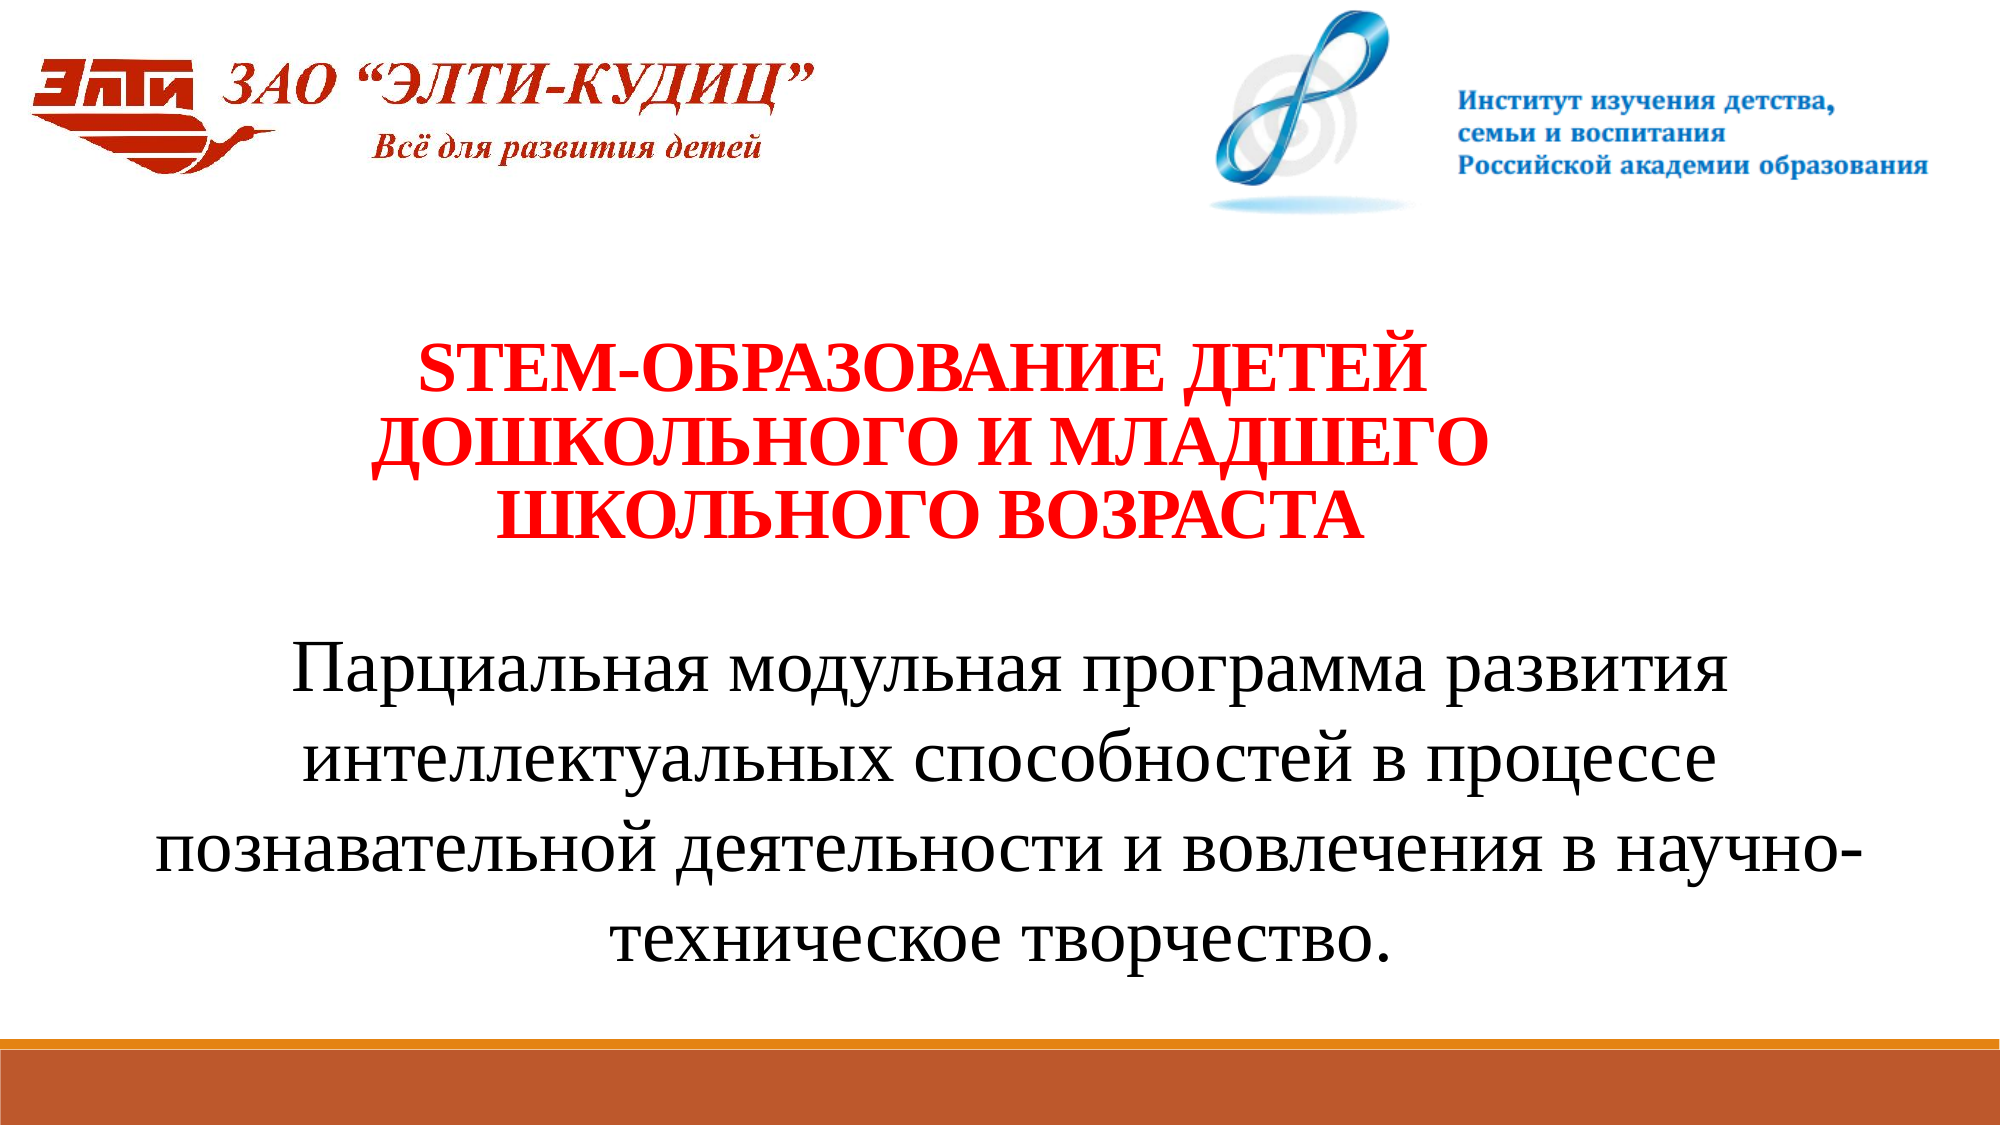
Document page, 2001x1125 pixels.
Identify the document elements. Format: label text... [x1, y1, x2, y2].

picture [0, 0, 850, 227]
picture [1192, 0, 1937, 233]
text_box Парциальная модульная программа развития интеллектуальных способностей в процессе познавательной деятельности и вовлечения в научно-техническое творчество. [61, 608, 1961, 984]
title STEM-ОБРАЗОВАНИЕ ДЕТЕЙ ДОШКОЛЬНОГО И МЛАДШЕГО ШКОЛЬНОГО ВОЗРАСТА [106, 322, 1756, 561]
